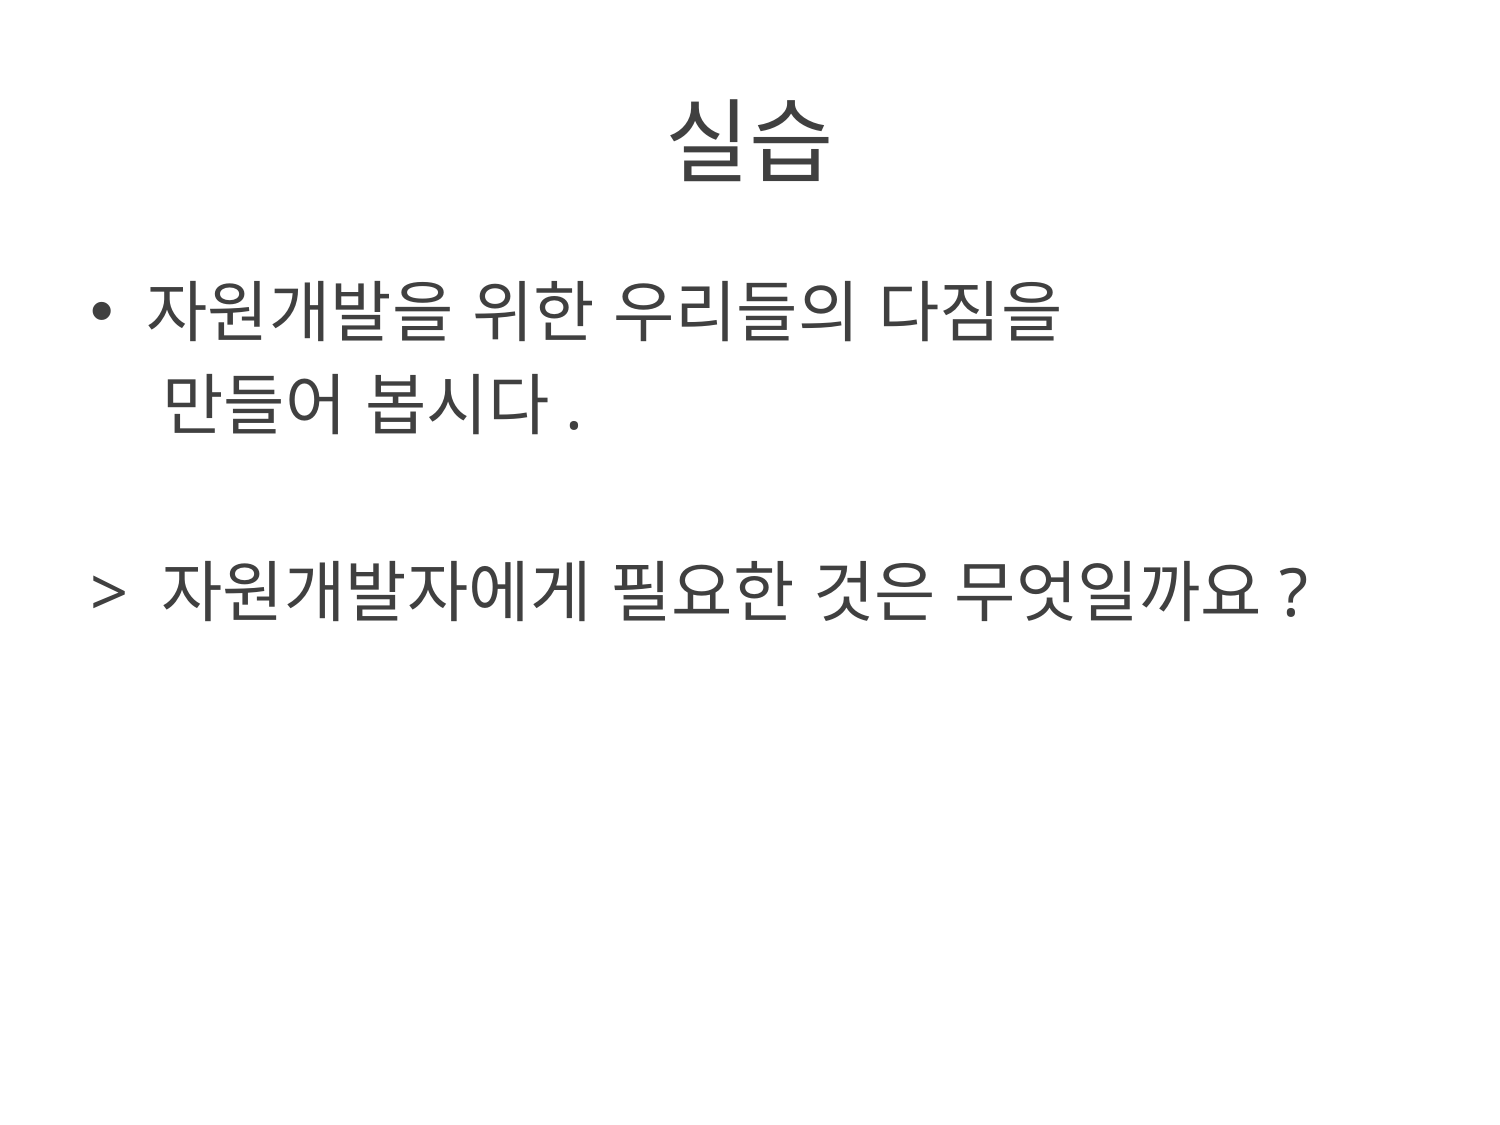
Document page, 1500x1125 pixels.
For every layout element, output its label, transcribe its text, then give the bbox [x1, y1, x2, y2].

list 자원개발을 위한 우리들의 다짐을 만들어 봅시다. > 자원개발자에게 필요한 것은 무엇일까요? [75, 262, 1425, 1005]
title 실습 [75, 45, 1425, 233]
